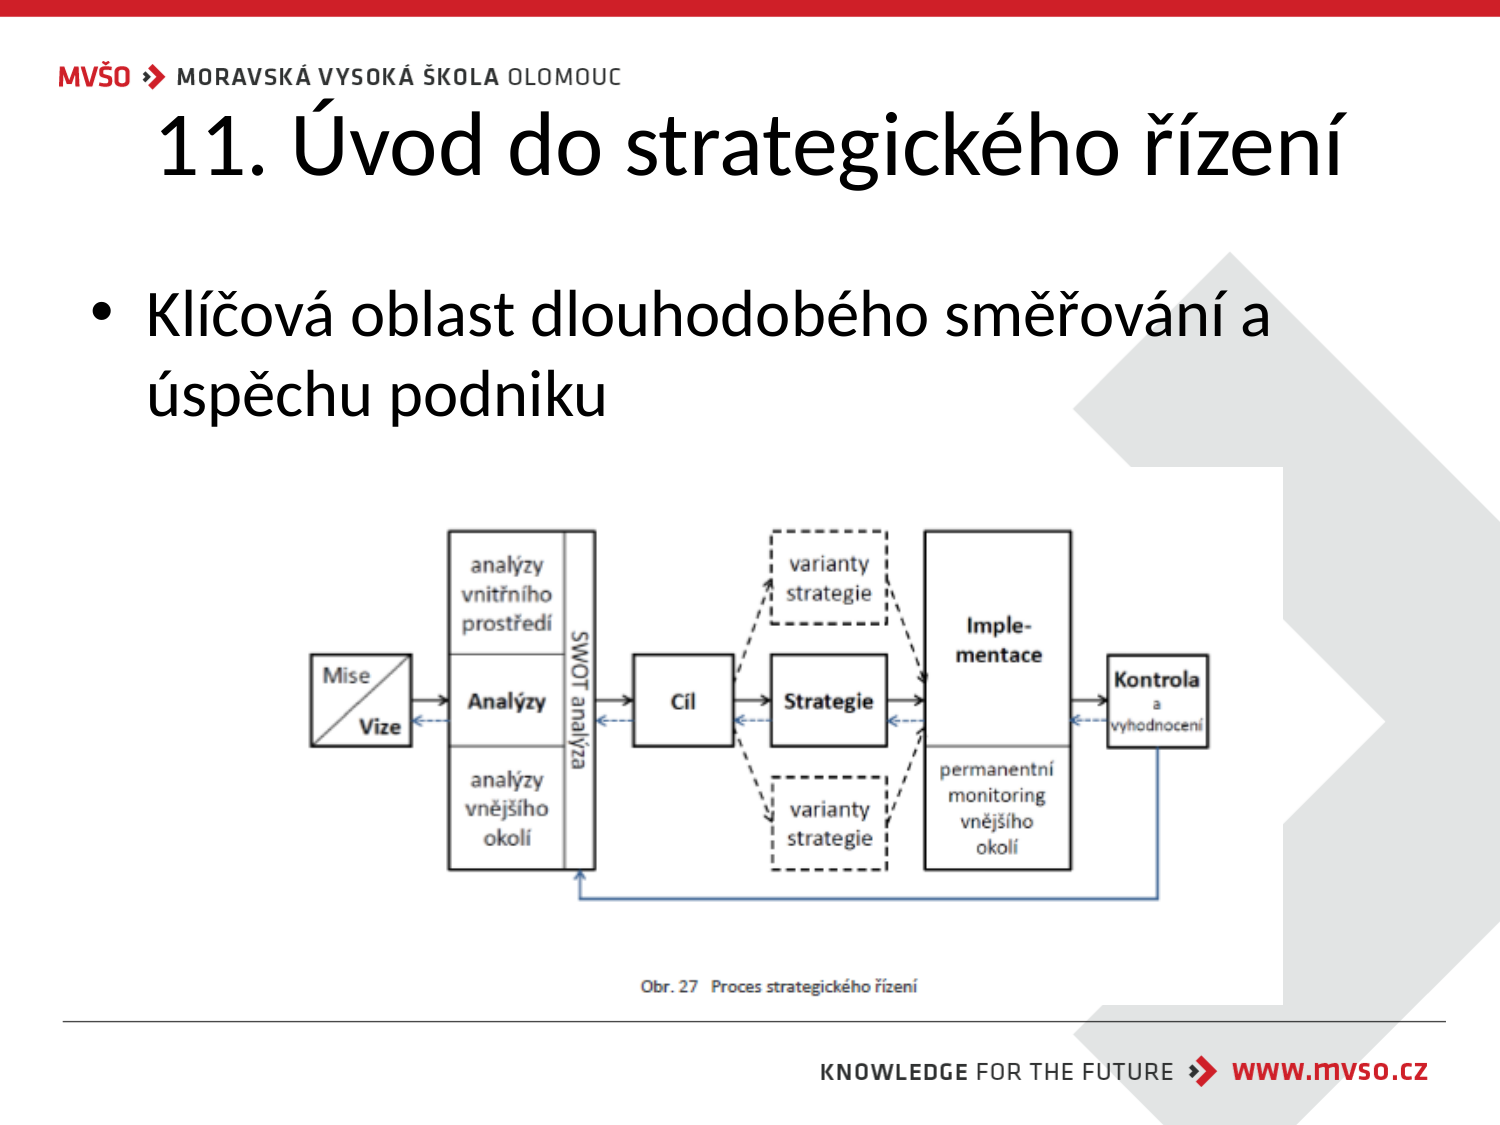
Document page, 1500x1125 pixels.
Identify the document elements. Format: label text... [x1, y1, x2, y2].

list Klíčová oblast dlouhodobého směřování a úspěchu podniku [75, 262, 1425, 1005]
title 11. Úvod do strategického řízení [75, 45, 1425, 233]
picture [0, 0, 1500, 1125]
